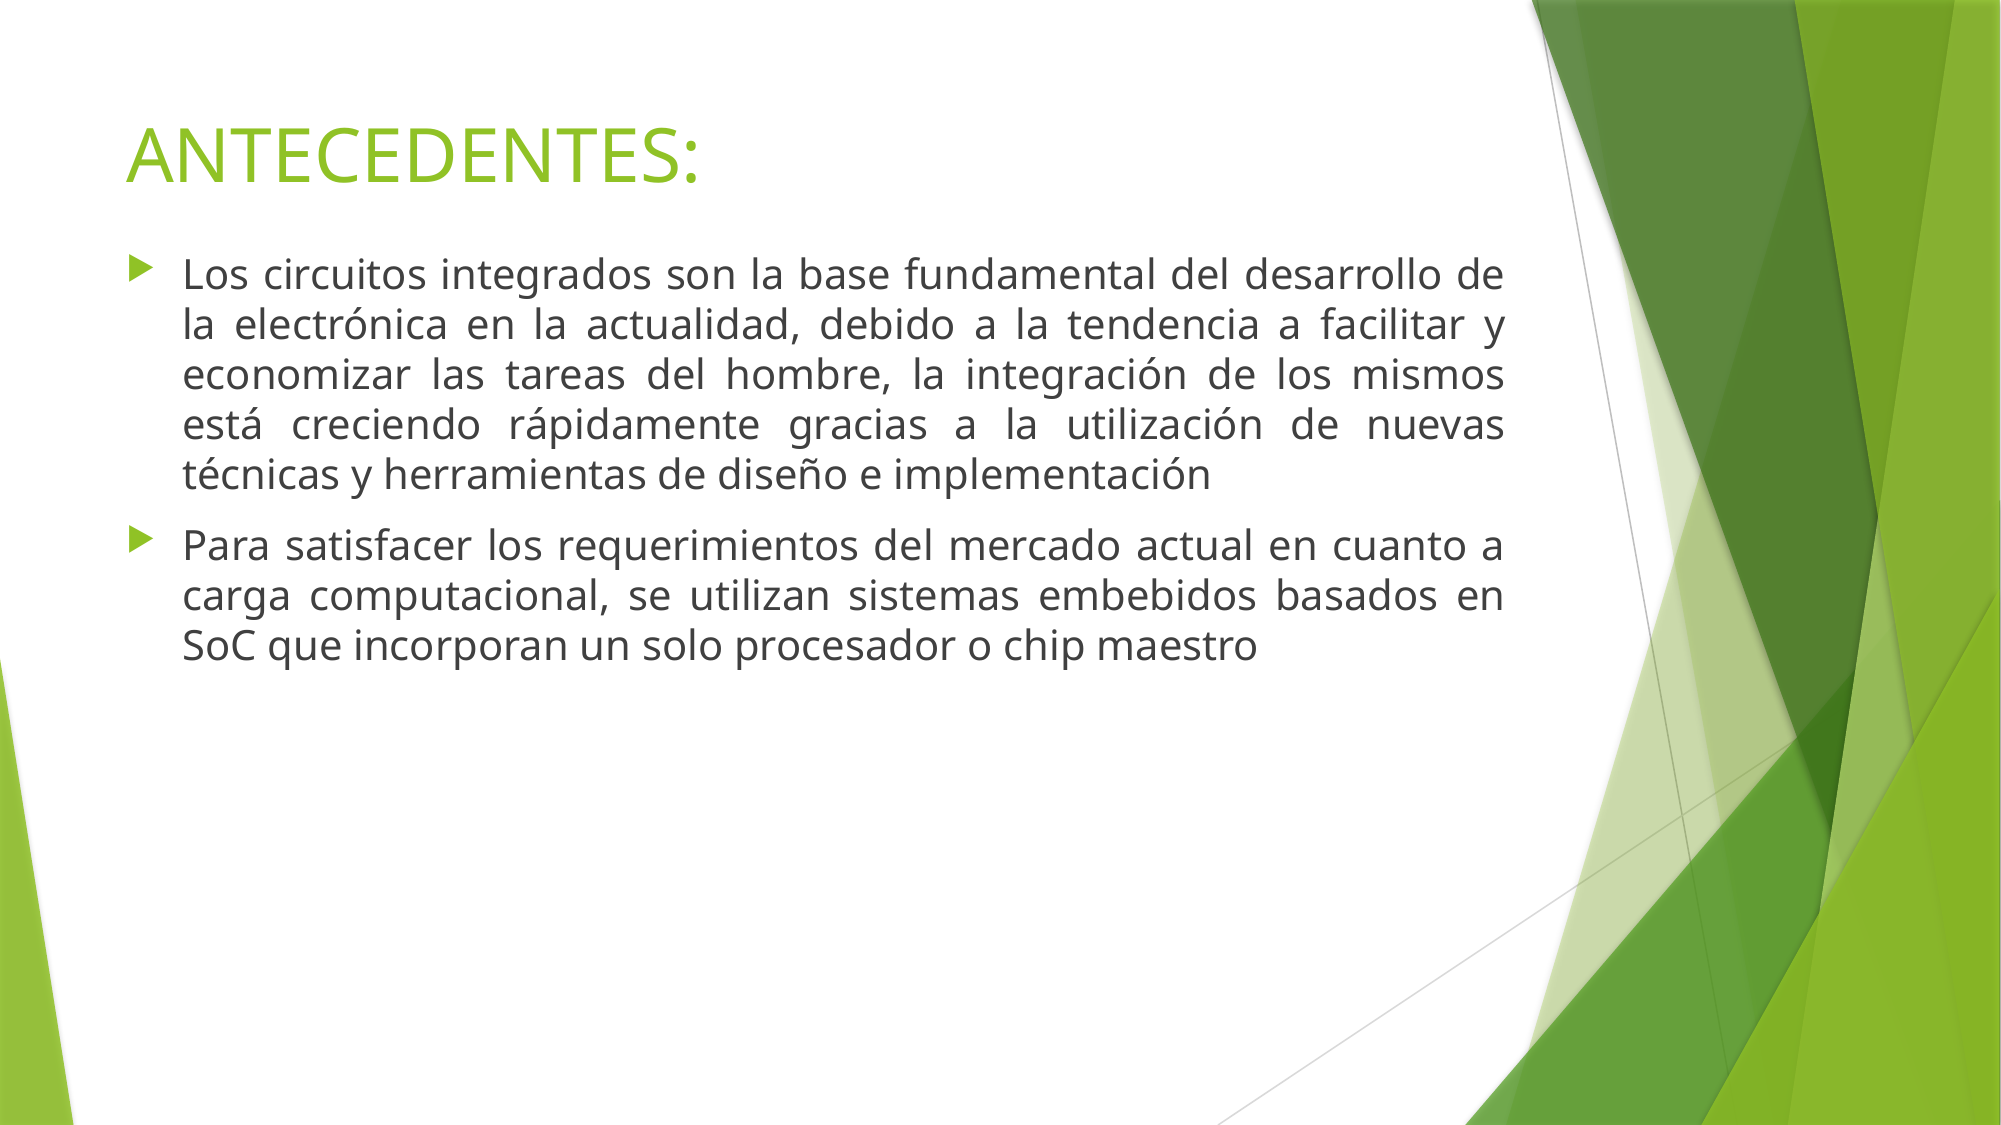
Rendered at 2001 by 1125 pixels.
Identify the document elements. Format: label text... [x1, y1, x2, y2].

title ANTECEDENTES: [111, 99, 1522, 214]
list Los circuitos integrados son la base fundamental del desarrollo de la electrónica en la actualidad, debido a la tendencia a facilitar y economizar las tareas del hombre, la integración de los mismos está creciendo rápidamente gracias a la utilización de nuevas técnicas y herramientas de diseño e implementación Para satisfacer los requerimientos del mercado actual en cuanto a carga computacional, se utilizan sistemas embebidos basados en SoC que incorporan un solo procesador o chip maestro [111, 240, 1522, 871]
